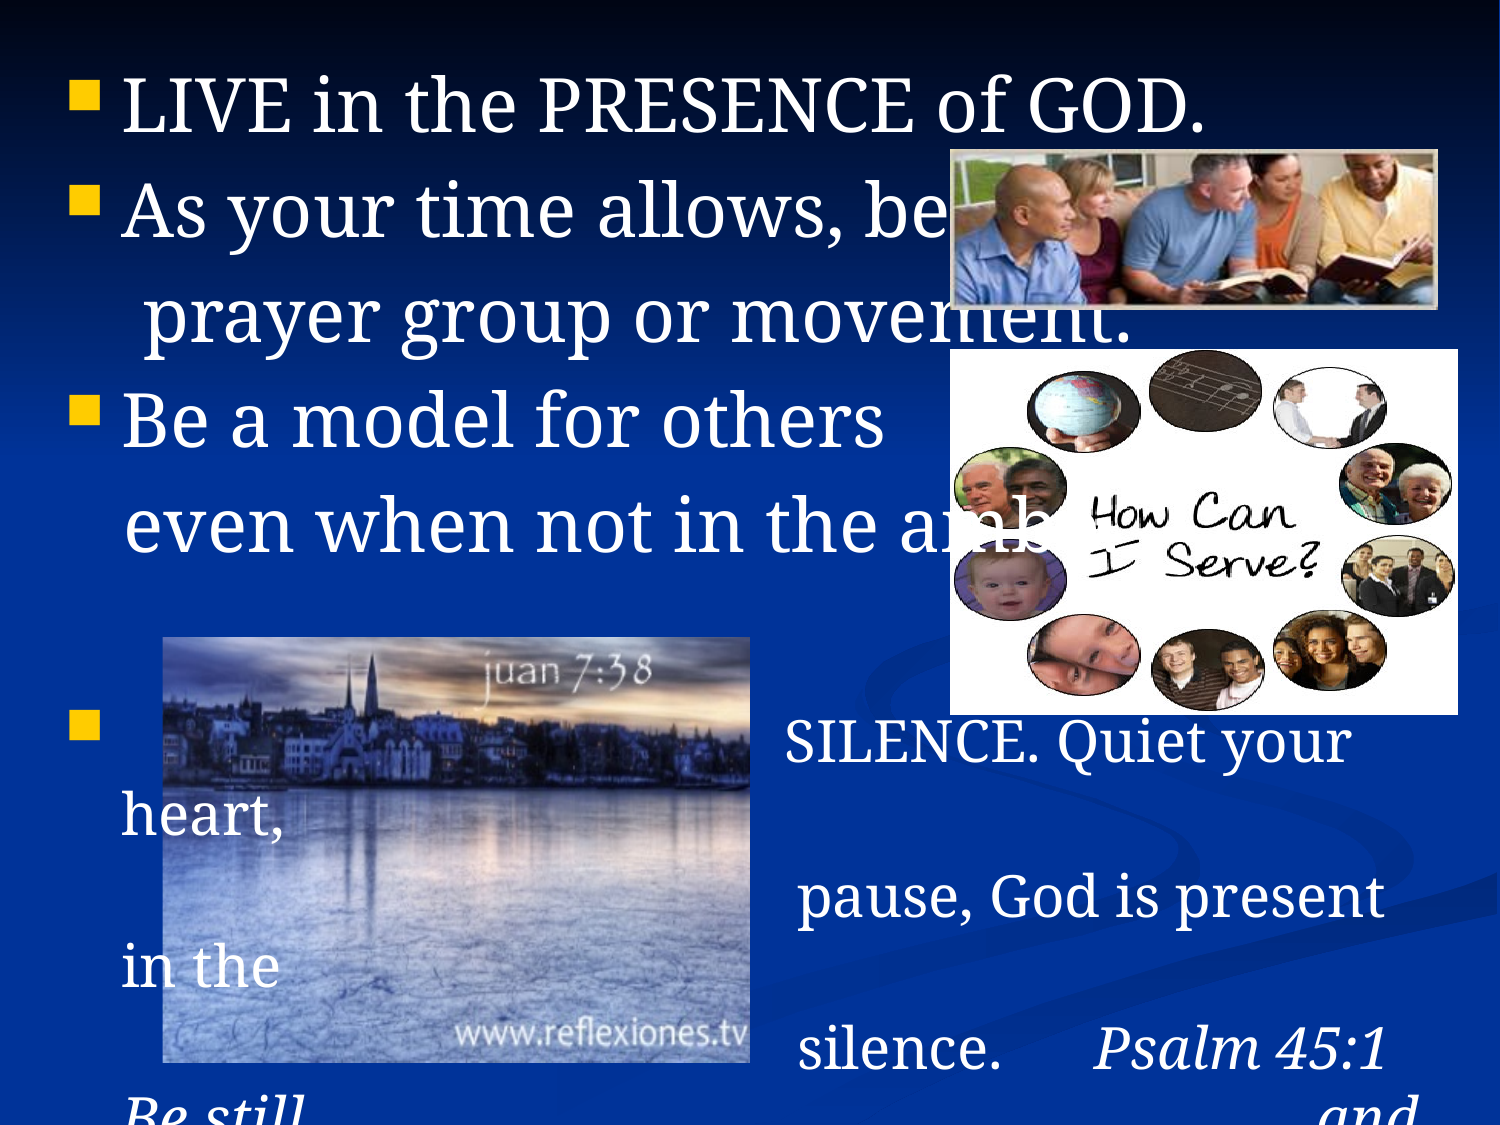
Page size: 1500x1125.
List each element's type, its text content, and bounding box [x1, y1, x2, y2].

list LIVE in the PRESENCE of GOD. As your time allows, be in a prayer group or movement. Be a model for others even when not in the ambo. SILENCE. Quiet your heart, pause, God is present in the silence. Psalm 45:1 Be still and know that I am God. [49, 49, 1463, 1125]
picture [162, 637, 751, 1063]
picture [949, 149, 1438, 310]
picture [949, 349, 1458, 716]
